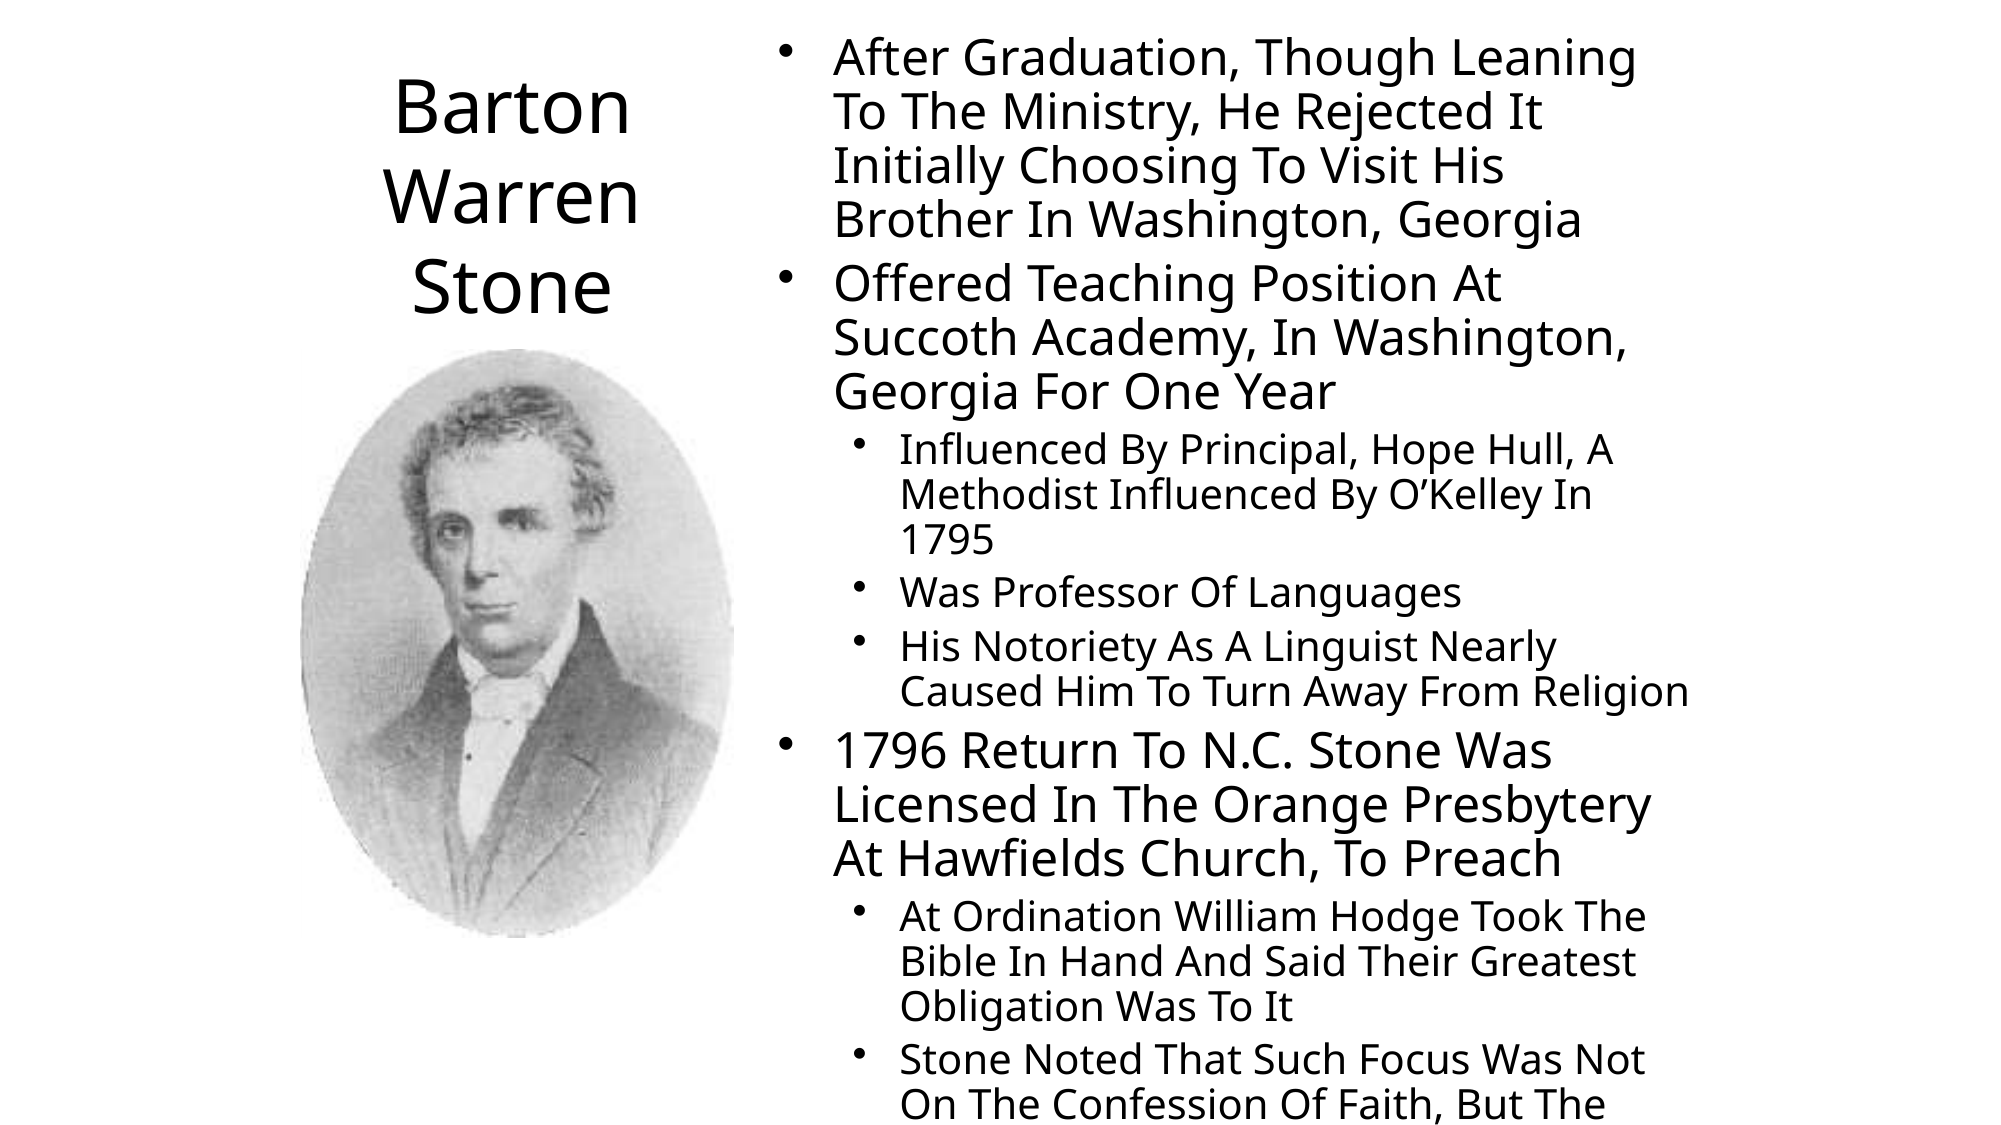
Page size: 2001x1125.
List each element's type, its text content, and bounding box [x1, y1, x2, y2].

list After Graduation, Though Leaning To The Ministry, He Rejected It Initially Choosing To Visit His Brother In Washington, Georgia Offered Teaching Position At Succoth Academy, In Washington, Georgia For One Year Influenced By Principal, Hope Hull, A Methodist Influenced By O’Kelley In 1795 Was Professor Of Languages His Notoriety As A Linguist Nearly Caused Him To Turn Away From Religion 1796 Return To N.C. Stone Was Licensed In The Orange Presbytery At Hawfields Church, To Preach At Ordination William Hodge Took The Bible In Hand And Said Their Greatest Obligation Was To It Stone Noted That Such Focus Was Not On The Confession Of Faith, But The Bible [762, 24, 1713, 1113]
title Barton Warren Stone [349, 37, 676, 348]
picture [299, 349, 734, 938]
